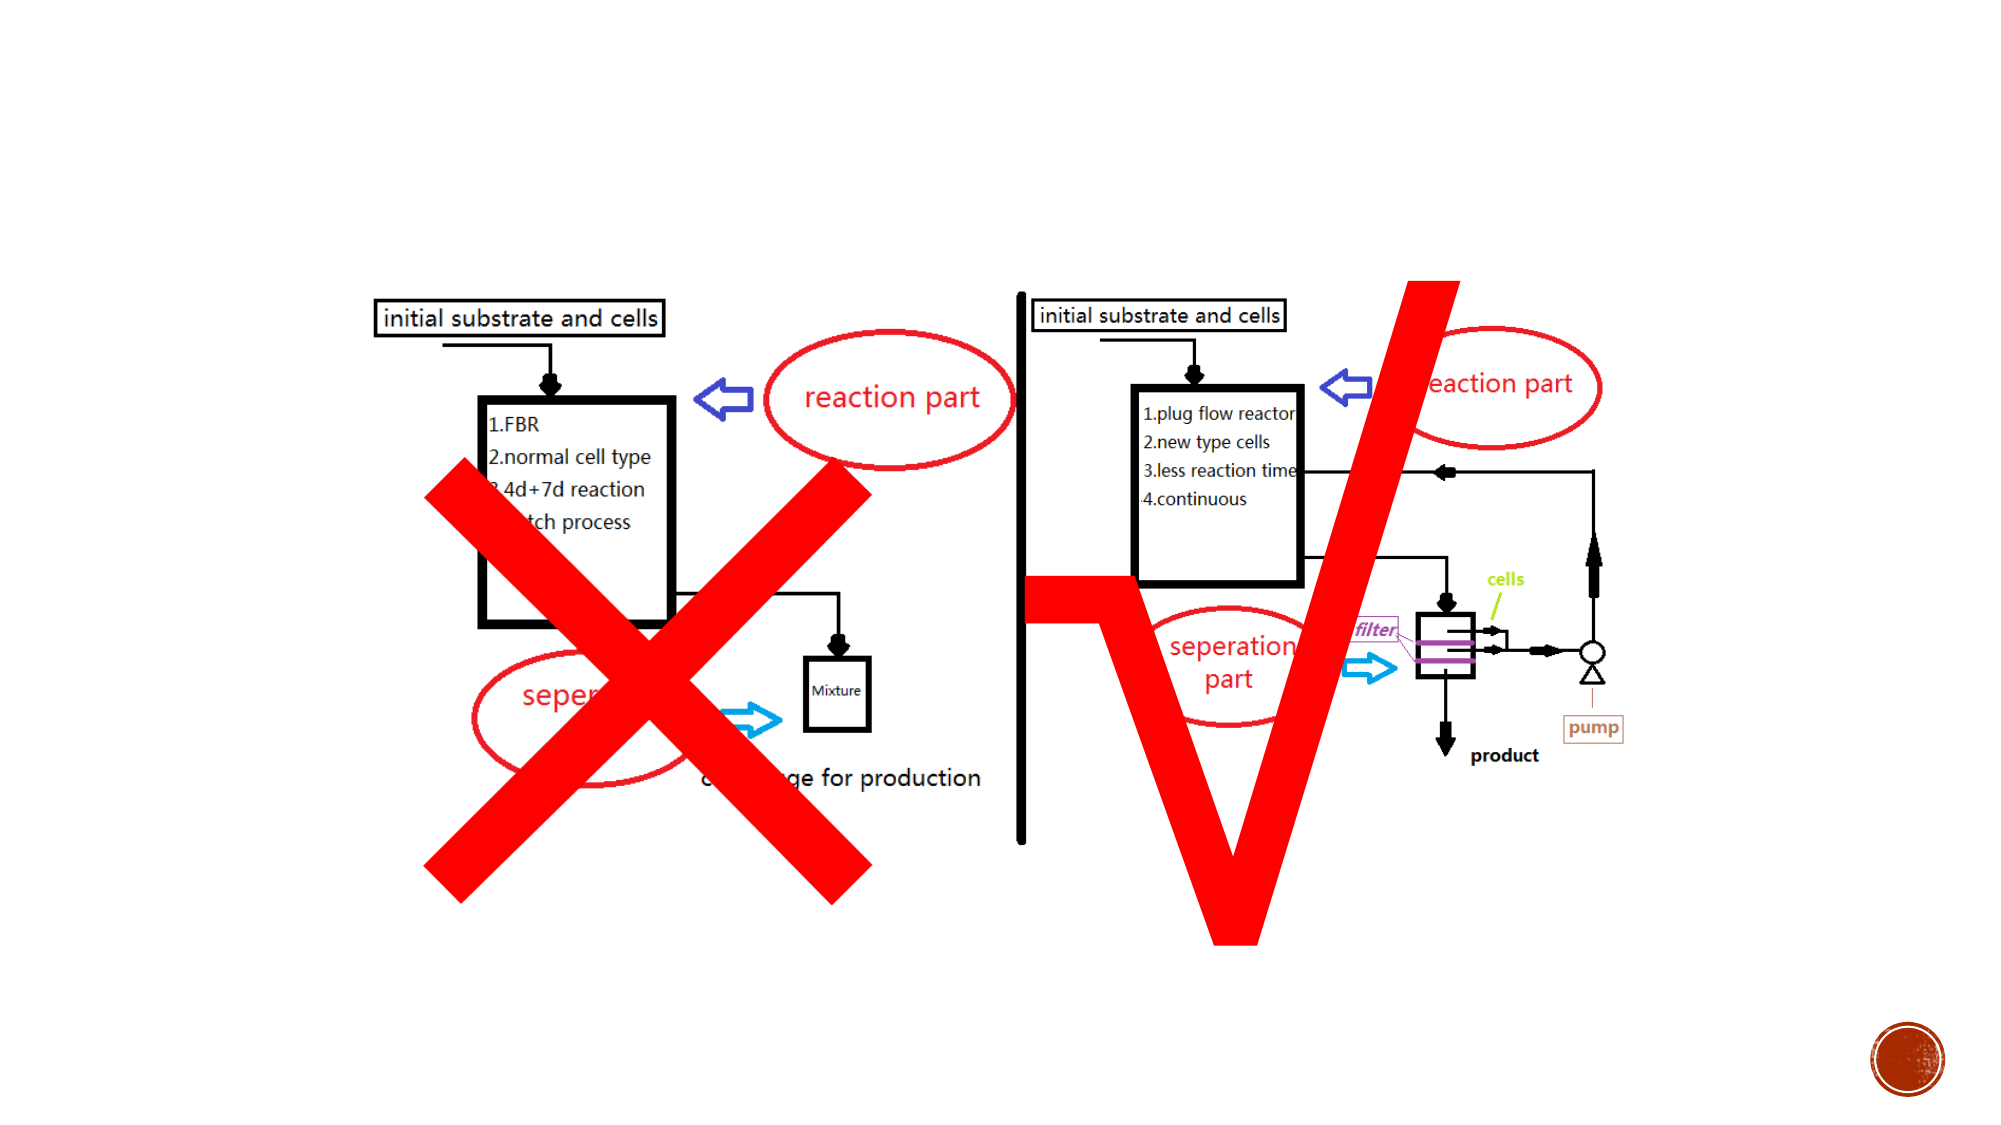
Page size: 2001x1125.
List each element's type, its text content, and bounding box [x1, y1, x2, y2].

text_box √ [989, 99, 1801, 1115]
text_box [335, 100, 936, 1125]
picture [360, 288, 1648, 856]
